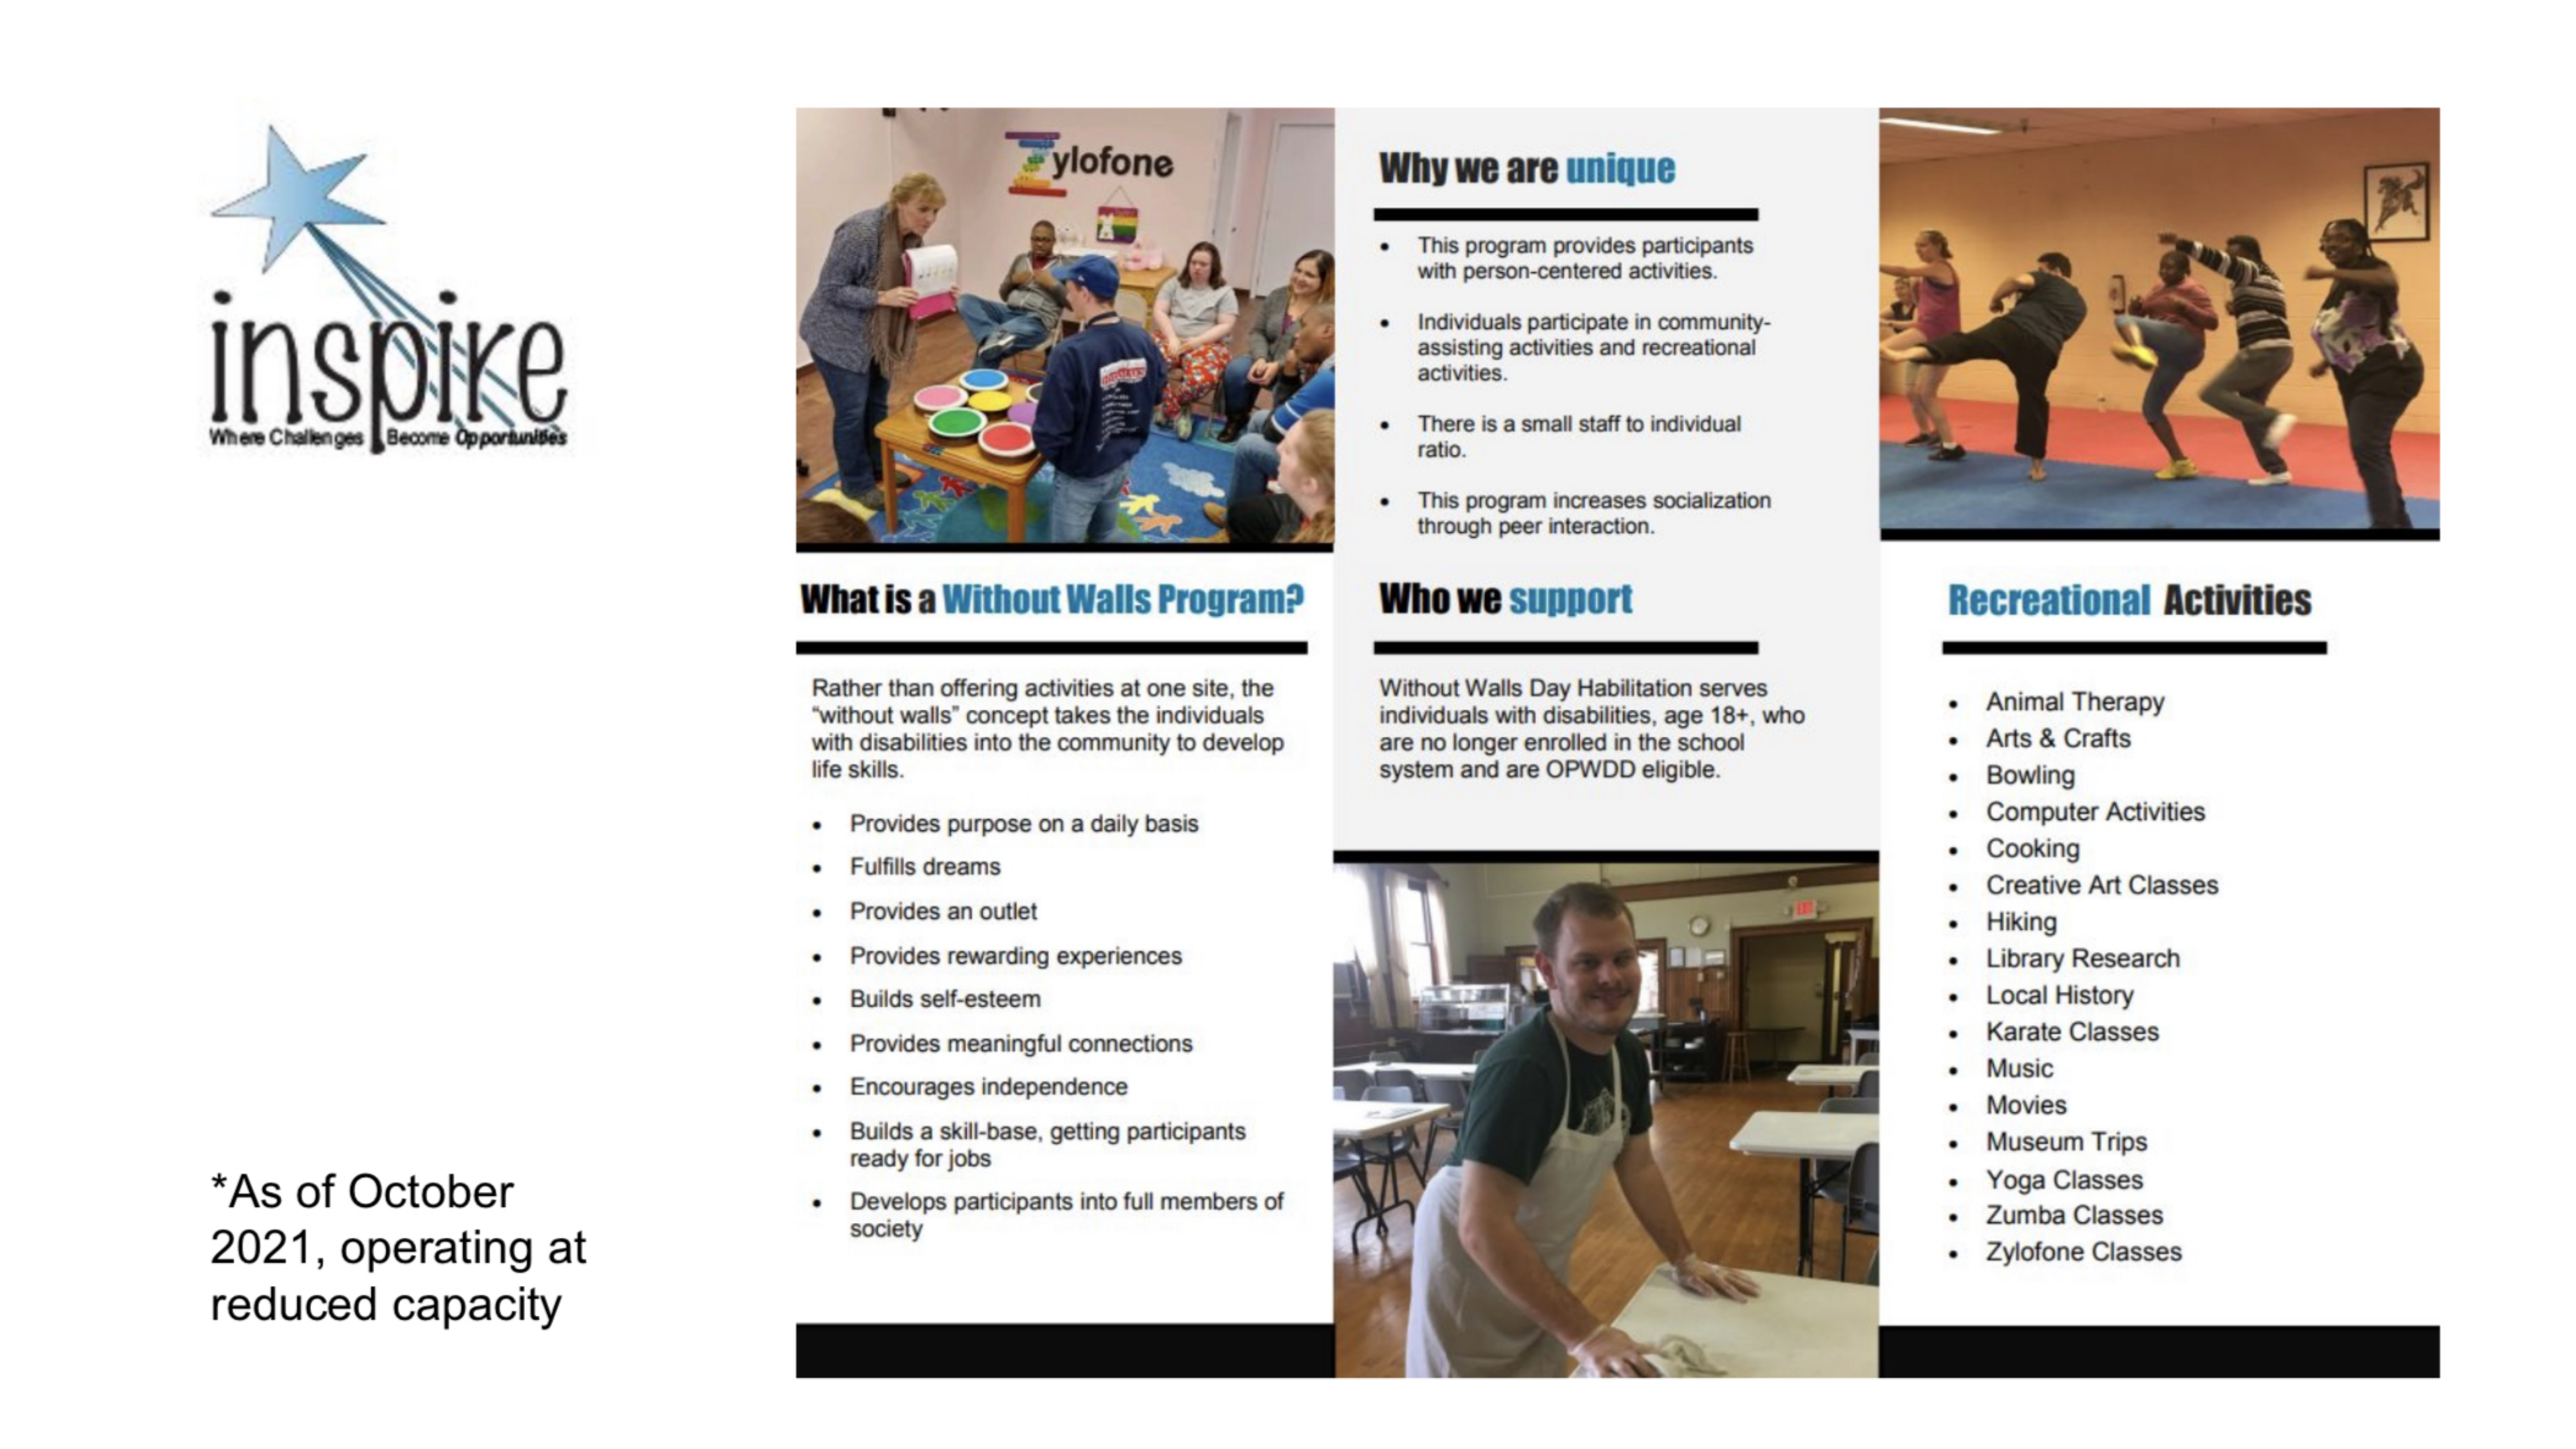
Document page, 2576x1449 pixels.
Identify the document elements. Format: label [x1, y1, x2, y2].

picture [96, 70, 2480, 1379]
